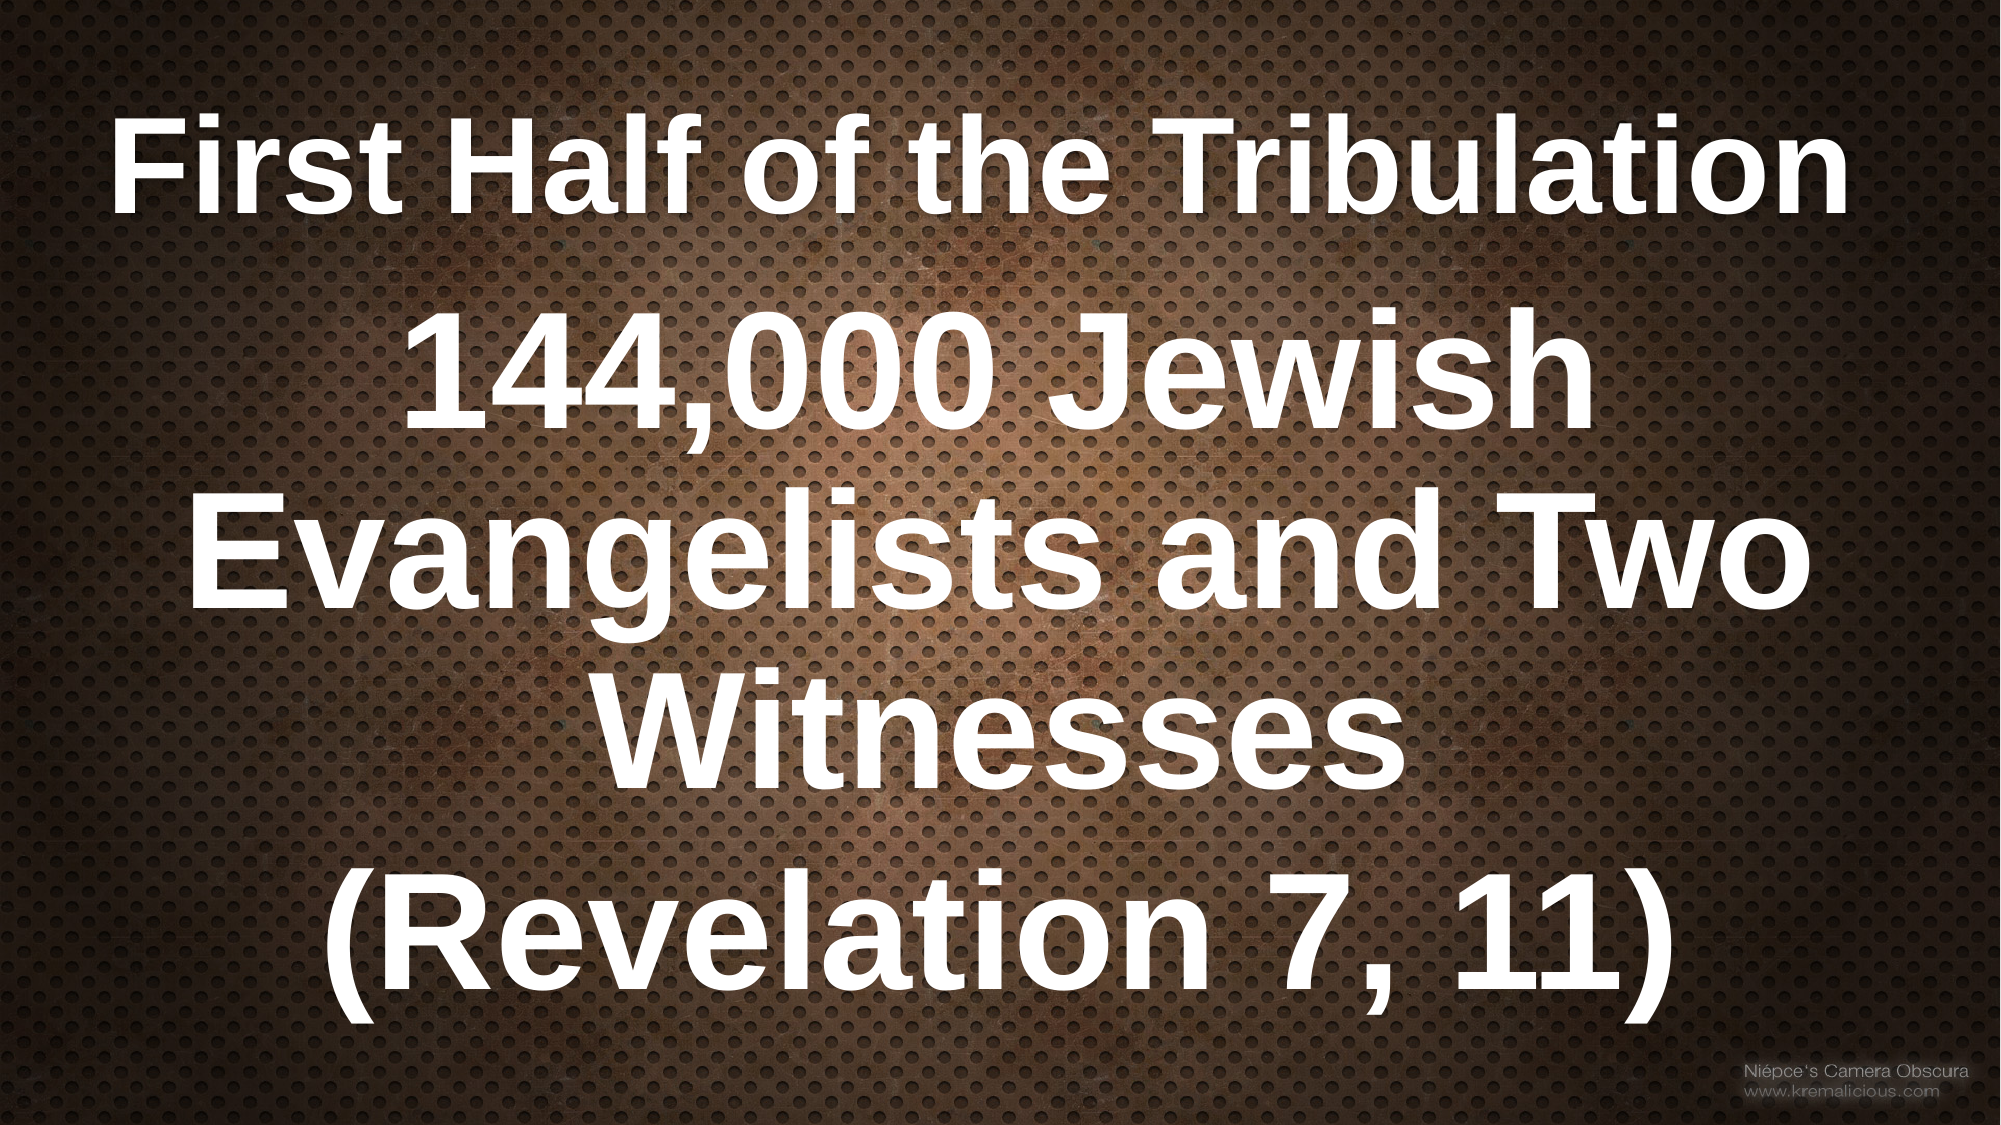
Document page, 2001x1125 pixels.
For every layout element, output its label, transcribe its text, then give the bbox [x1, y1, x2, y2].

list 144,000 Jewish Evangelists and Two Witnesses (Revelation 7, 11) [50, 277, 1950, 1066]
title First Half of the Tribulation [50, 59, 1950, 277]
picture [0, 0, 2001, 1125]
